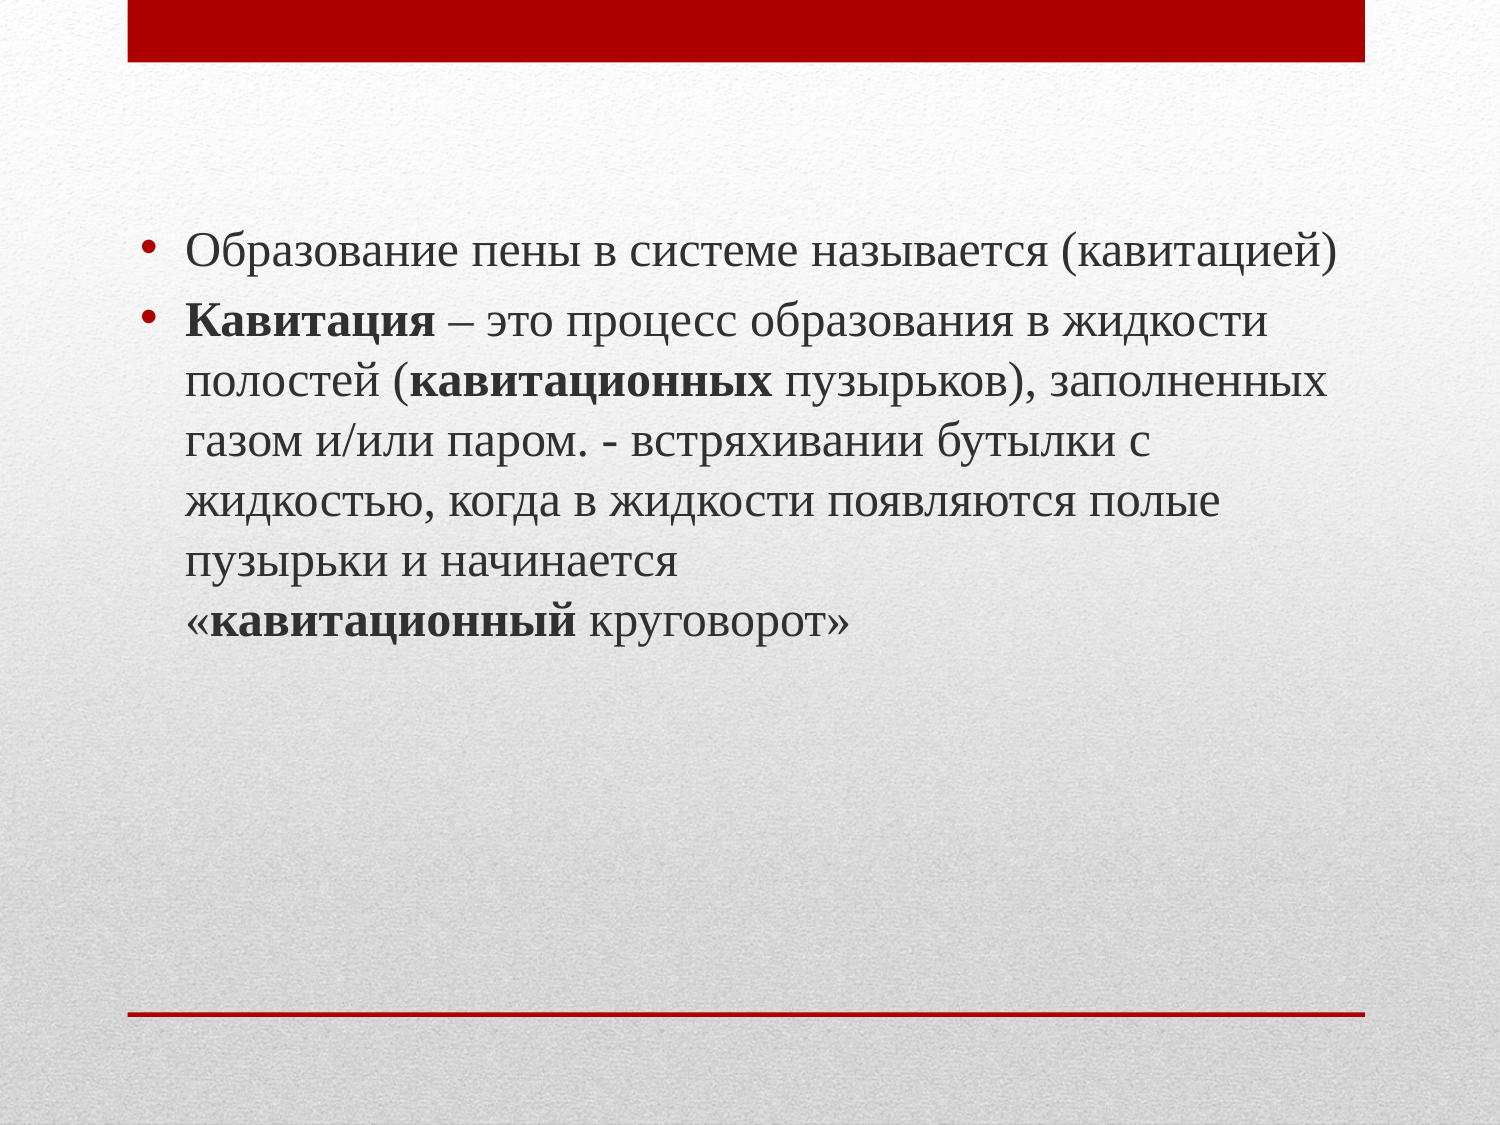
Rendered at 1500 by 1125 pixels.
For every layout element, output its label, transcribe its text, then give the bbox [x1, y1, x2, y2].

list Образование пены в системе называется (кавитацией) Кавитация – это процесс образования в жидкости полостей (кавитационных пузырьков), заполненных газом и/или паром. - встряхивании бутылки с жидкостью, когда в жидкости появляются полые пузырьки и начинается «кавитационный круговорот» [125, 112, 1363, 750]
